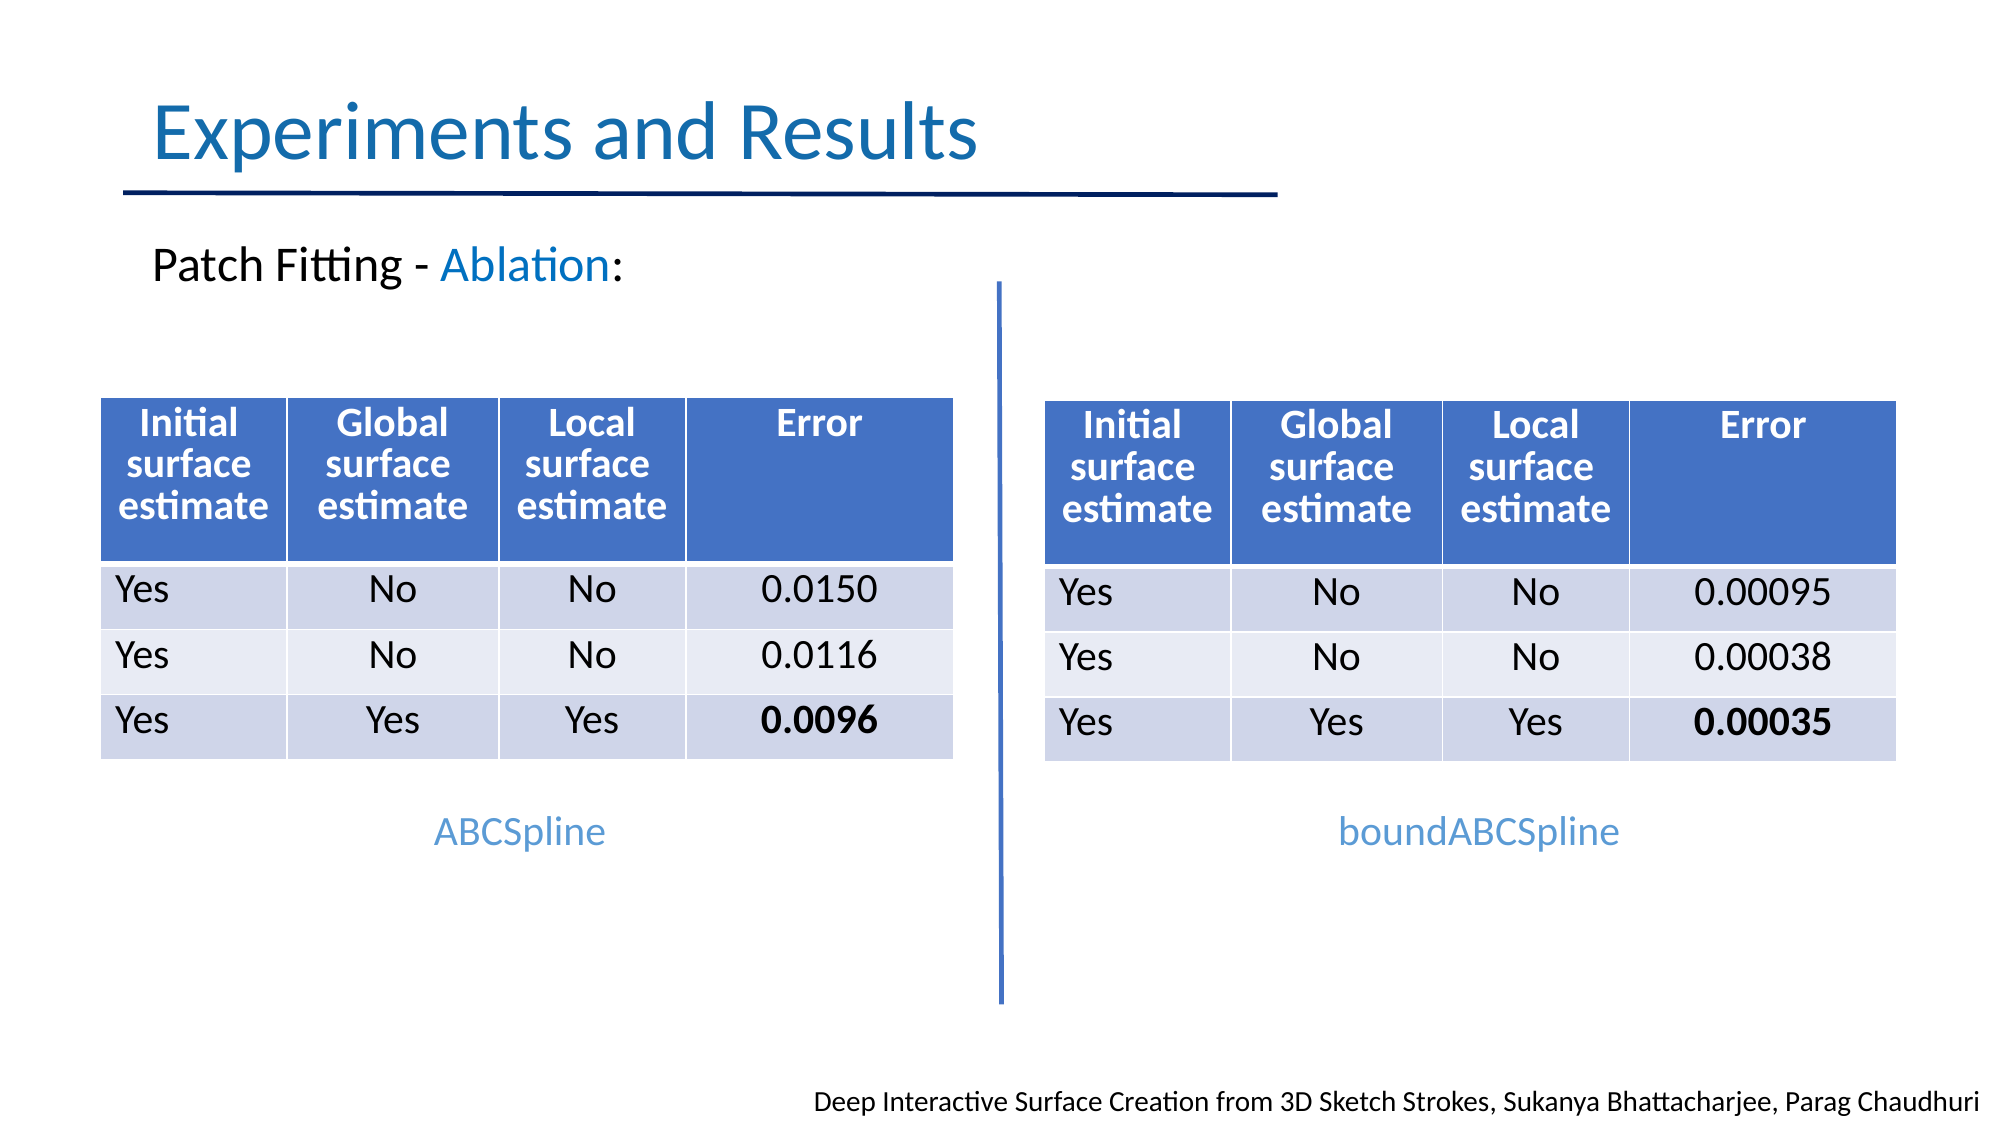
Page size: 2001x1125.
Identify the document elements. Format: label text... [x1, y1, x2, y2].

table_cell Yes [1045, 633, 1230, 696]
table_cell Yes [1045, 569, 1230, 631]
table_cell Yes [288, 695, 498, 759]
table_cell 0.0116 [687, 630, 953, 694]
table_header Initial surface estimate [1045, 401, 1230, 564]
table_cell Yes [1045, 698, 1230, 761]
table_header Initial surface estimate [101, 398, 286, 561]
table_cell No [500, 630, 685, 694]
table_cell No [1232, 569, 1442, 631]
table_cell Yes [101, 630, 286, 694]
table_header Global surface estimate [1232, 401, 1442, 564]
table_header Local surface estimate [500, 398, 685, 561]
table_cell No [500, 567, 685, 629]
table_cell 0.00038 [1630, 633, 1896, 696]
table_cell No [1443, 569, 1629, 631]
table_cell No [1443, 633, 1629, 696]
table_header Error [687, 398, 953, 561]
table_cell Yes [101, 695, 286, 759]
table_cell 0.0096 [687, 695, 953, 759]
title Experiments and Results [137, 59, 1863, 207]
table_cell 0.00095 [1630, 569, 1896, 631]
table_cell 0.0150 [687, 567, 953, 629]
table_cell Yes [1232, 698, 1442, 761]
list Patch Fitting - Ablation: [137, 230, 941, 333]
table_header Global surface estimate [288, 398, 498, 561]
table_cell No [1232, 633, 1442, 696]
text_box boundABCSpline [1323, 796, 1662, 862]
table_cell Yes [500, 695, 685, 759]
table_header Error [1630, 401, 1896, 564]
table_cell No [288, 630, 498, 694]
table_cell Yes [1443, 698, 1629, 761]
table_cell 0.00035 [1630, 698, 1896, 761]
text_box Deep Interactive Surface Creation from 3D Sketch Strokes, Sukanya Bhattacharjee, Parag Chaudhuri [798, 1074, 2000, 1125]
table_header Local surface estimate [1443, 401, 1629, 564]
table_cell Yes [101, 567, 286, 629]
table_cell No [288, 567, 498, 629]
text_box ABCSpline [418, 796, 659, 862]
